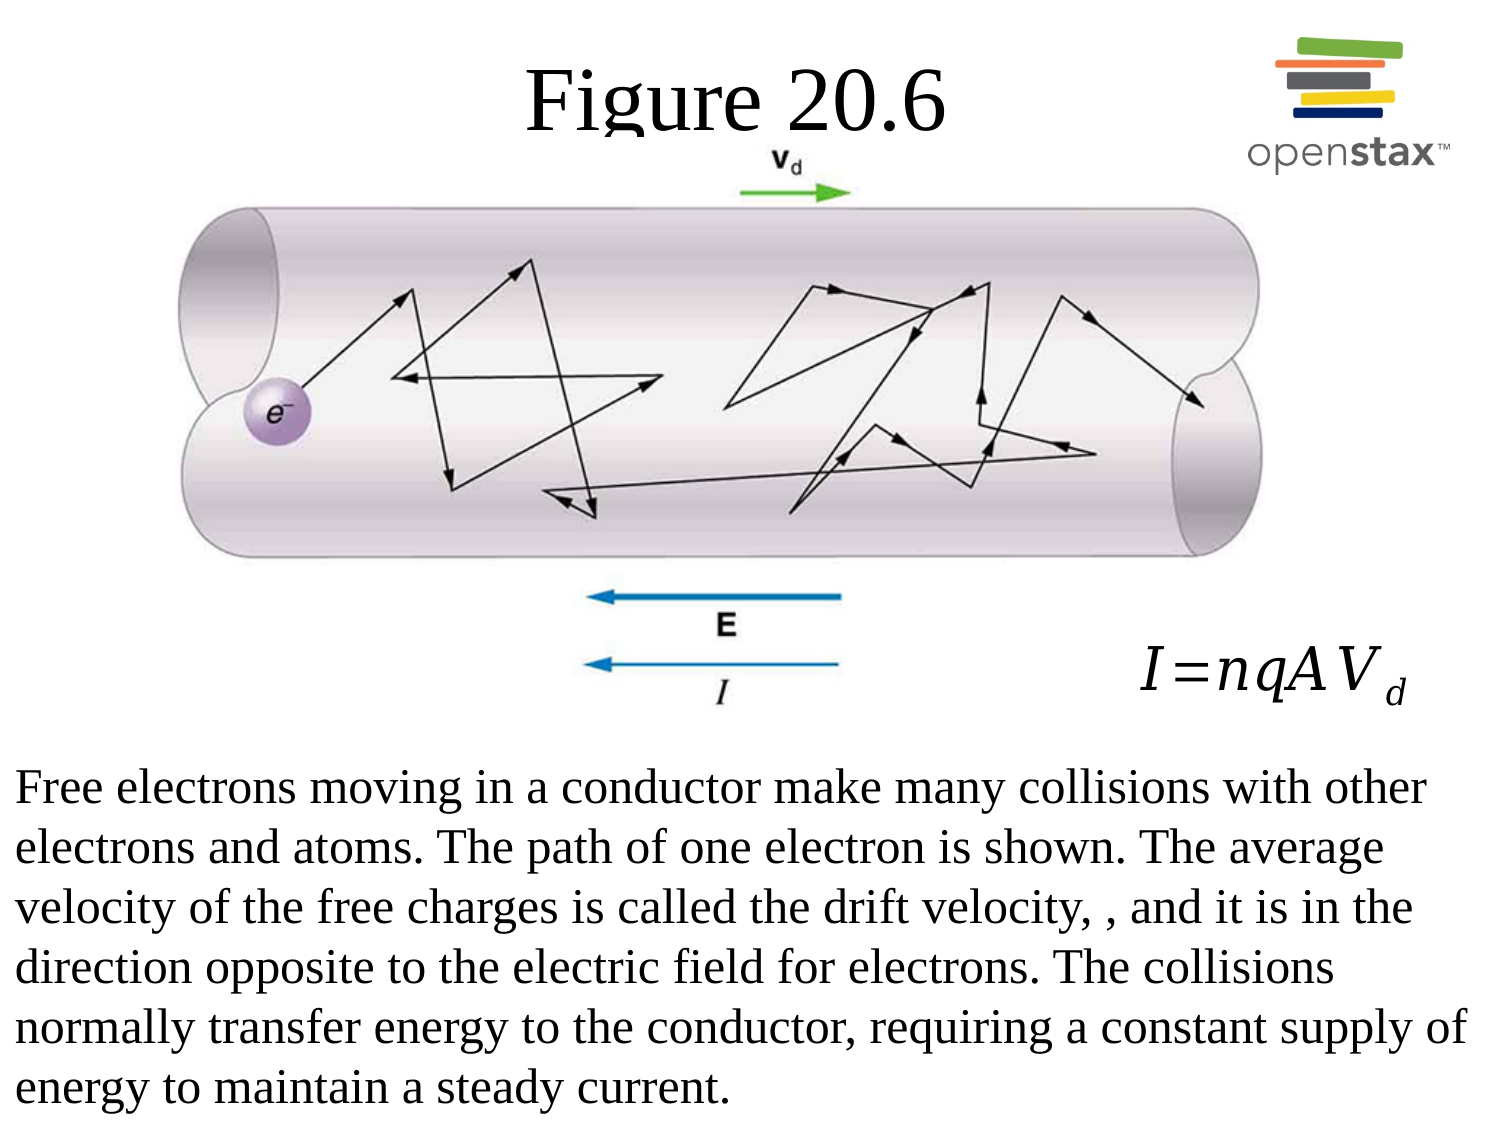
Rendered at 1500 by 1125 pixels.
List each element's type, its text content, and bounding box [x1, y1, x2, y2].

picture [174, 37, 1450, 712]
title Figure 20.6 [74, 39, 1244, 148]
